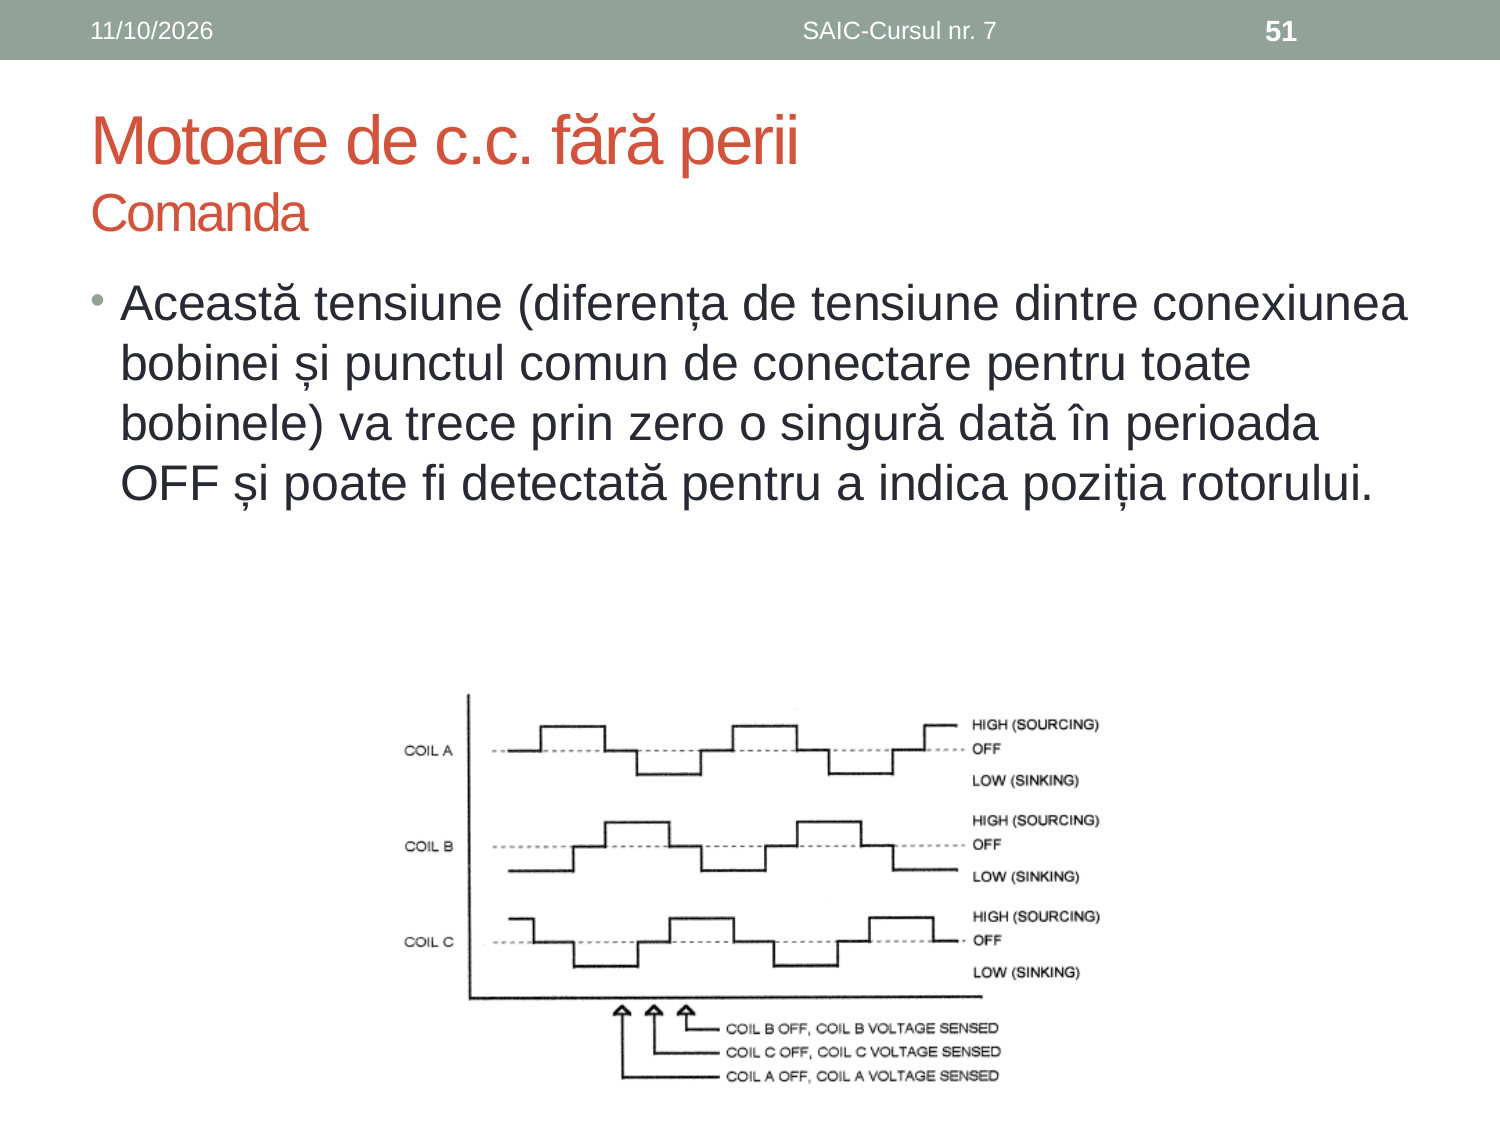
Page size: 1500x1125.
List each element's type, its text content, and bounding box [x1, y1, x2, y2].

title Motoare de c.c. fără perii Comanda [75, 87, 1425, 250]
picture [381, 667, 1119, 1101]
list Această tensiune (diferența de tensiune dintre conexiunea bobinei și punctul comun de conectare pentru toate bobinele) va trece prin zero o singură dată în perioada OFF și poate fi detectată pentru a indica poziția rotorului. [75, 262, 1425, 1063]
footer SAIC-Cursul nr. 7 [562, 3, 1238, 57]
slide_number 51 [1250, 3, 1425, 57]
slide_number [75, 3, 550, 57]
